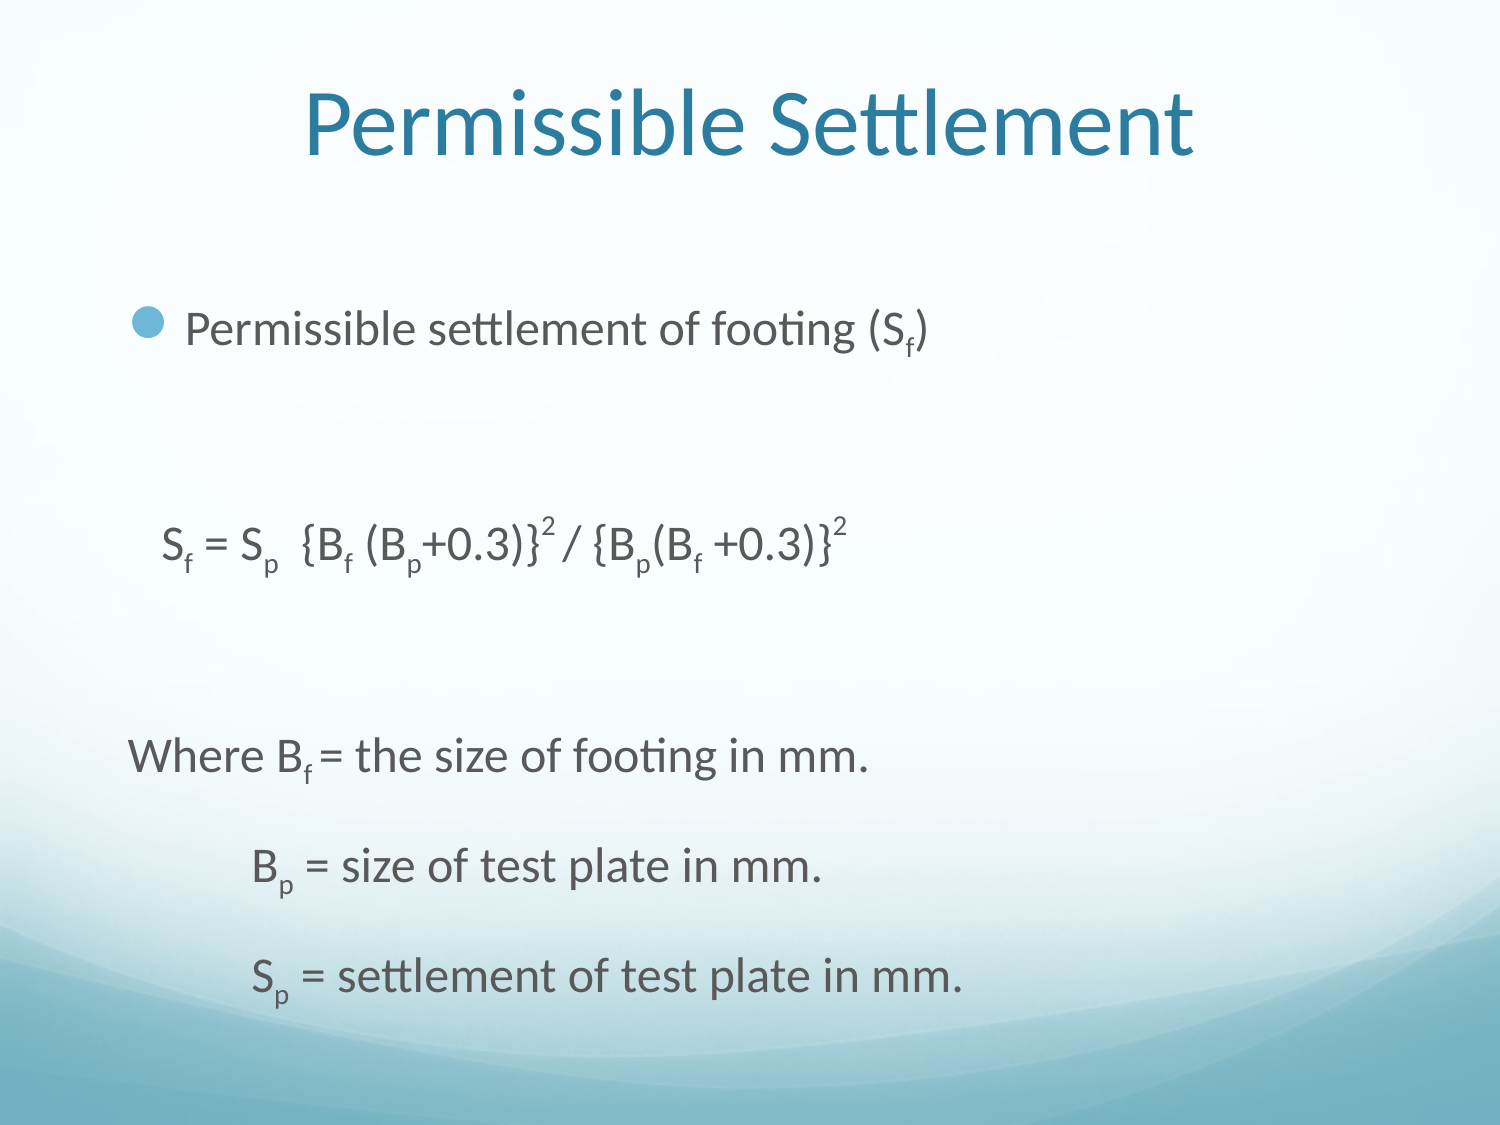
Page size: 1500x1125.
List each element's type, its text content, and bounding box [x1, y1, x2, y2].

list Permissible settlement of footing (Sf) Sf = Sp {Bf (Bp+0.3)}2 / {Bp(Bf +0.3)}2 Where Bf = the size of footing in mm. Bp = size of test plate in mm. Sp = settlement of test plate in mm. [112, 287, 1388, 1063]
title Permissible Settlement [74, 44, 1426, 183]
